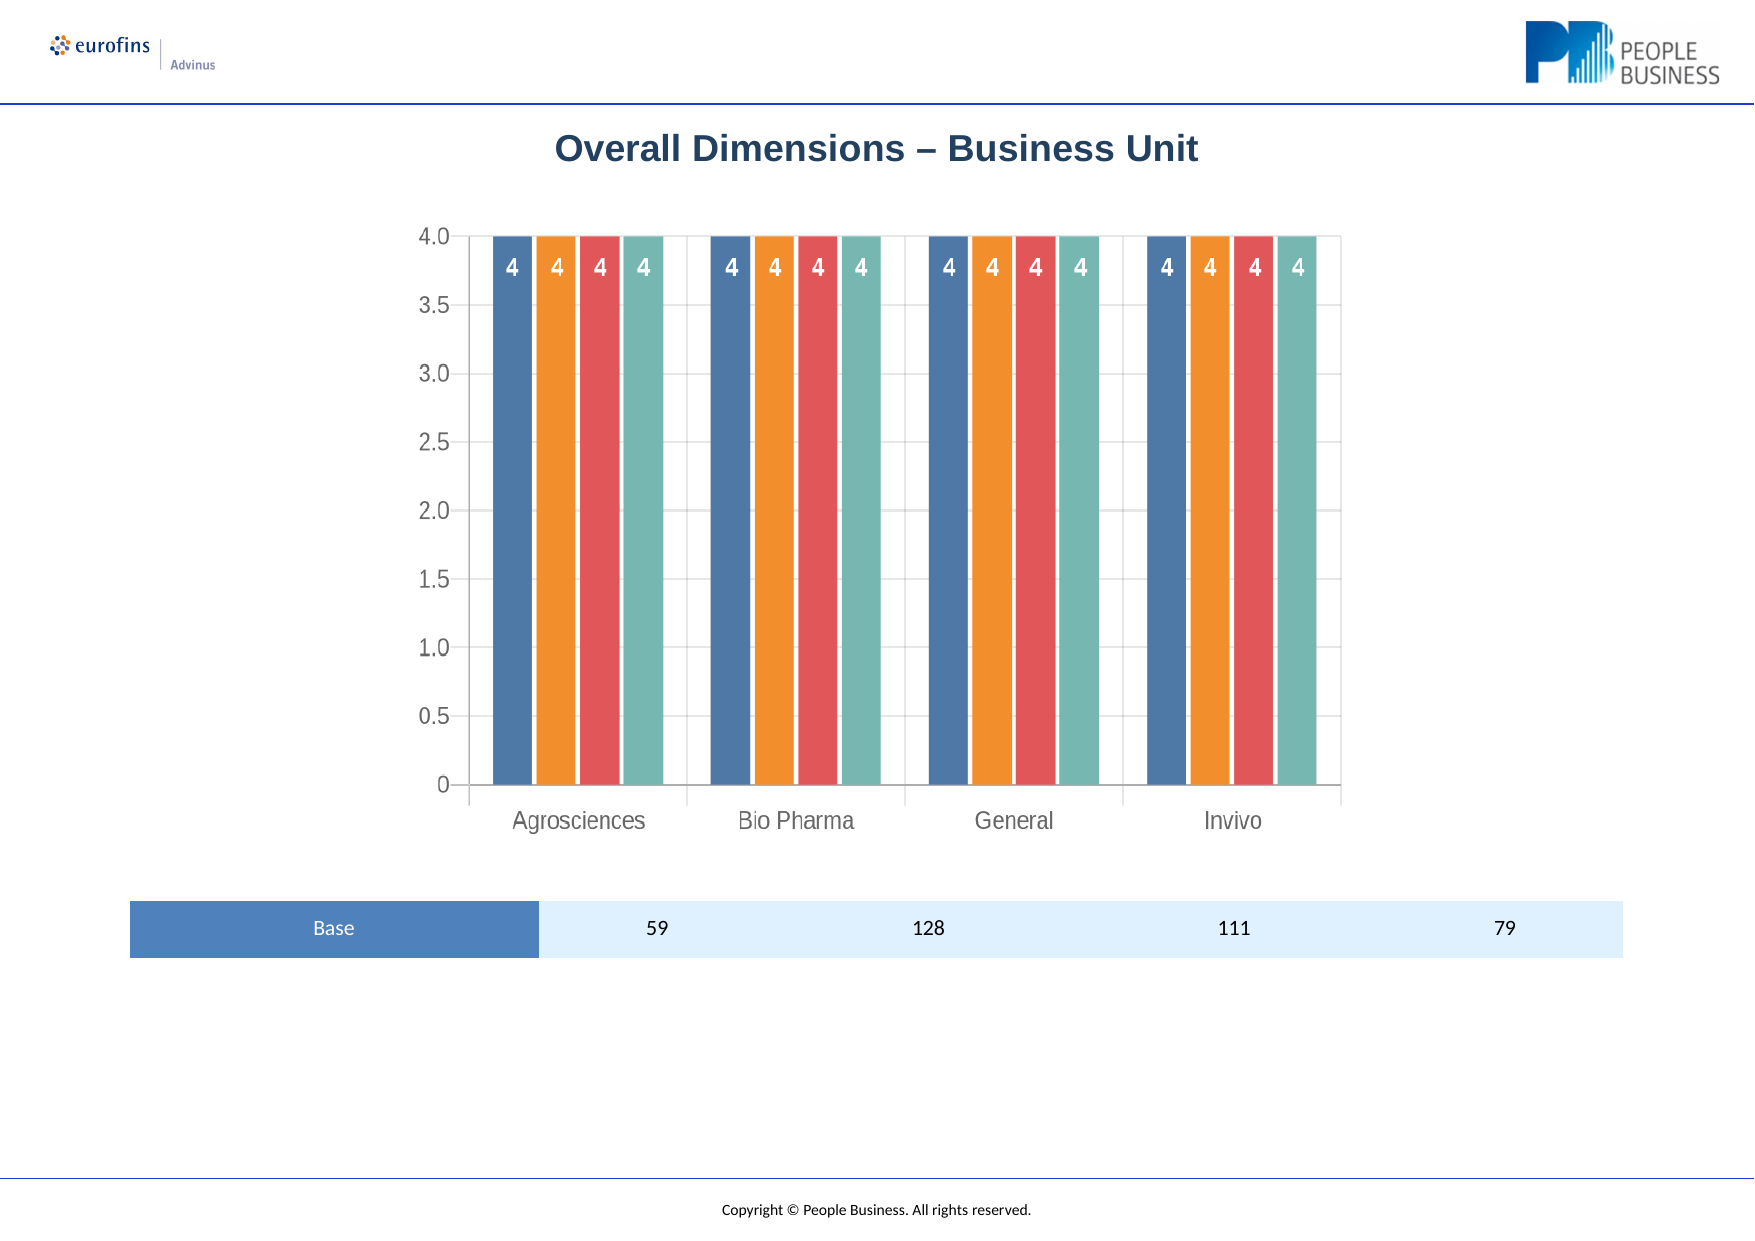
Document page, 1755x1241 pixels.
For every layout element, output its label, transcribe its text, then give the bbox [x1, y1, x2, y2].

table_header 59 [539, 901, 776, 958]
text_box [50, 35, 215, 70]
text_box Overall Dimensions – Business Unit [552, 122, 1203, 170]
text_box [1525, 21, 1720, 85]
table_header 79 [1387, 901, 1623, 958]
table_header 111 [1081, 901, 1387, 958]
footer Copyright © People Business. All rights reserved. [720, 1201, 1035, 1241]
table_header 128 [776, 901, 1081, 958]
text_box [408, 222, 1346, 848]
table_header Base [130, 901, 539, 958]
